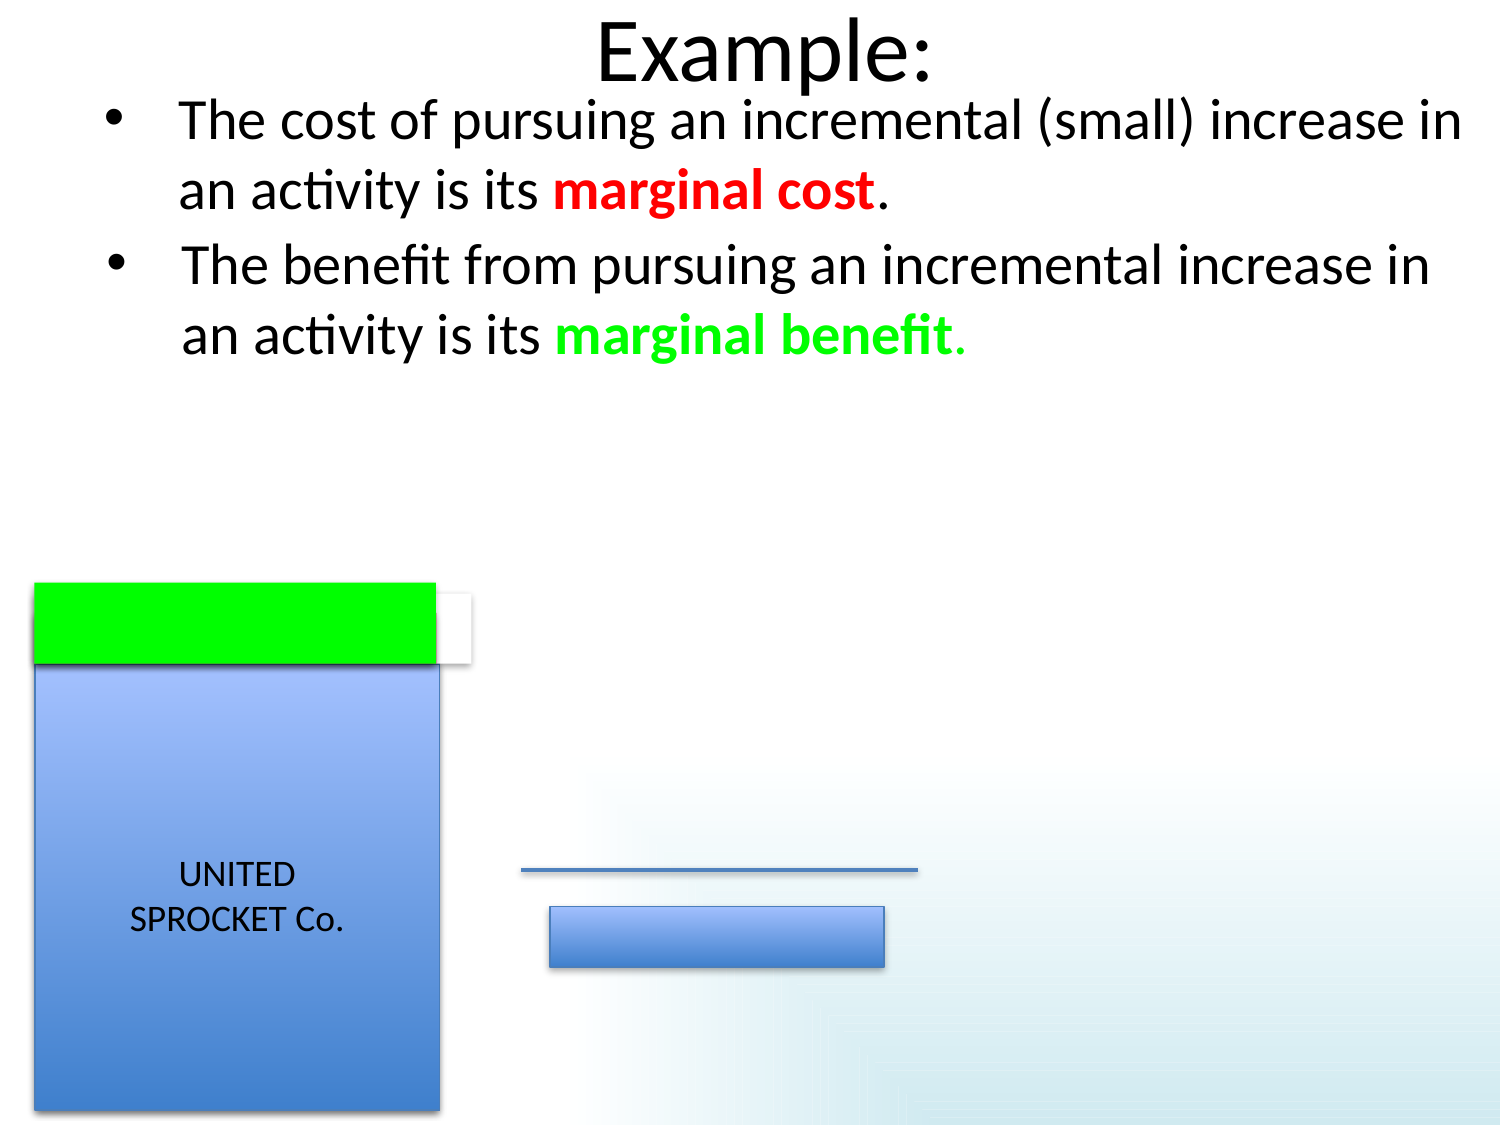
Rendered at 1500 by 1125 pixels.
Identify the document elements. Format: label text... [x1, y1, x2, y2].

text_box The benefit from pursuing an incremental increase in an activity is its marginal benefit. [91, 218, 1476, 374]
title Example: [127, 0, 1403, 84]
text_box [34, 593, 472, 1111]
text_box [34, 582, 437, 592]
text_box [549, 906, 885, 968]
text_box The cost of pursuing an incremental (small) increase in an activity is its marginal cost. [70, 84, 1498, 219]
